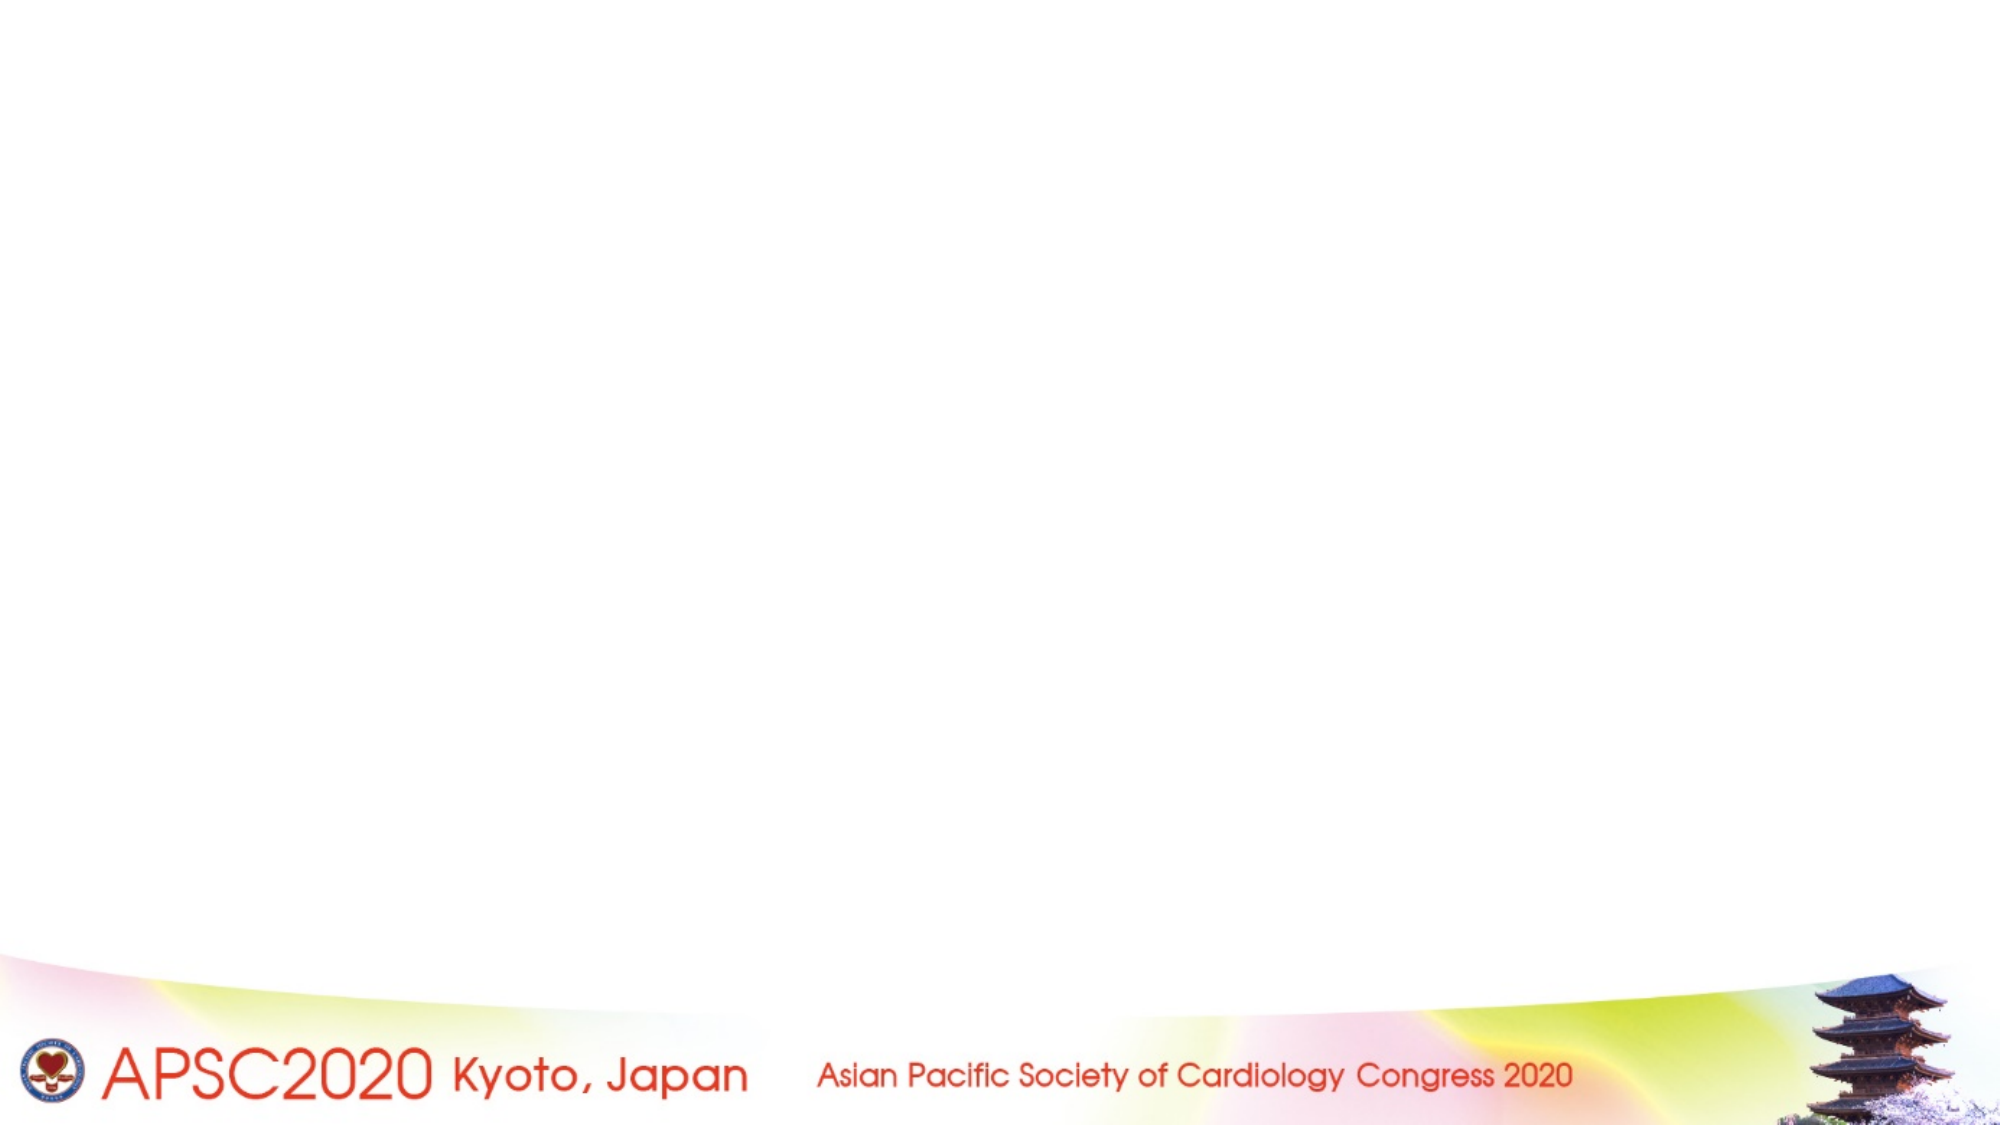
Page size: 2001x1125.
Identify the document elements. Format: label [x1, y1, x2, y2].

picture [0, 938, 2000, 1125]
